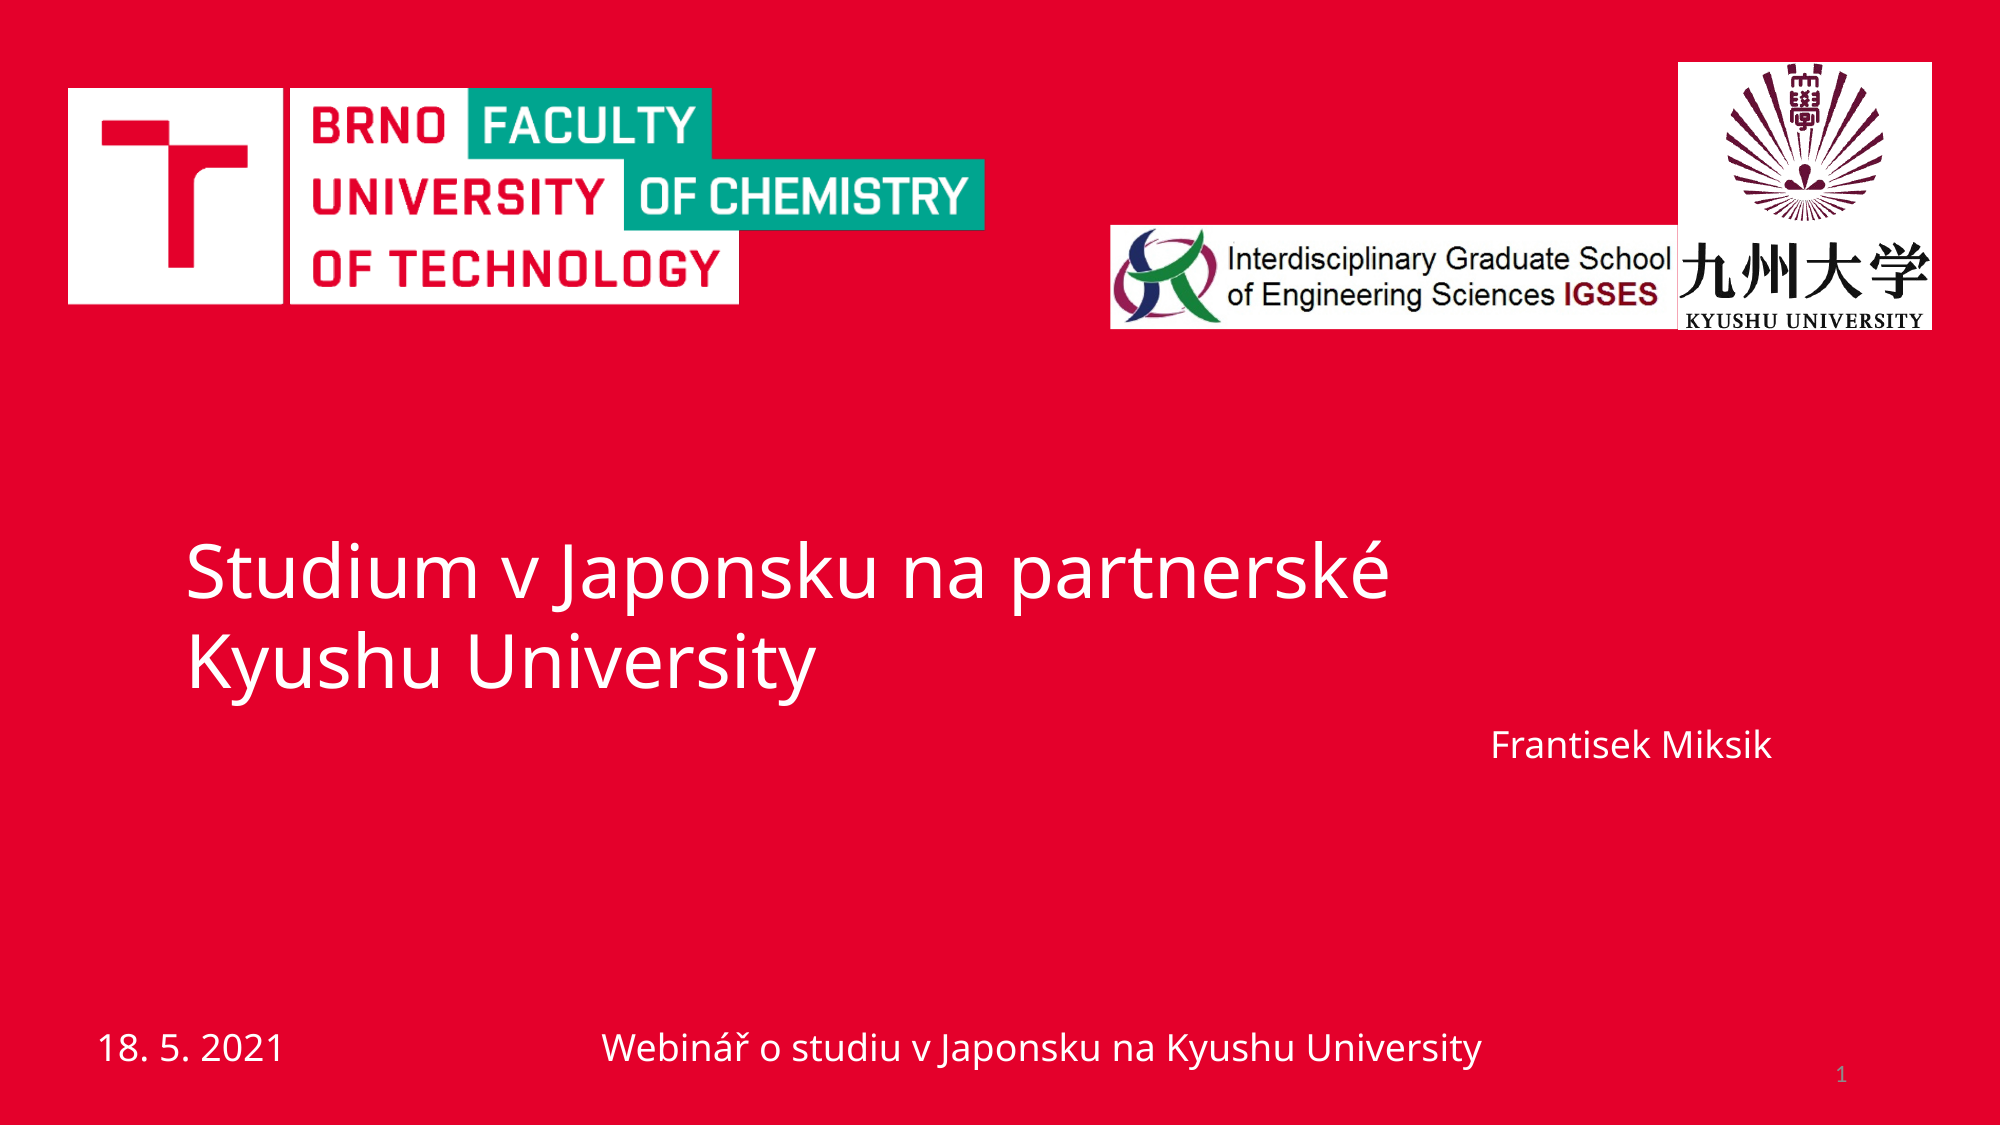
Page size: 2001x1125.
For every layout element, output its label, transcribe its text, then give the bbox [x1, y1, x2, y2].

text_box Webinář o studiu v Japonsku na Kyushu University [468, 1016, 1616, 1076]
text_box 18. 5. 2021 [81, 1016, 302, 1076]
text_box Frantisek Miksik [1475, 713, 1788, 774]
slide_number 1 [1412, 1042, 1863, 1103]
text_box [1110, 224, 1678, 330]
text_box Studium v Japonsku na partnerské Kyushu University [170, 516, 1599, 712]
picture [68, 88, 995, 305]
picture [1678, 62, 1932, 330]
